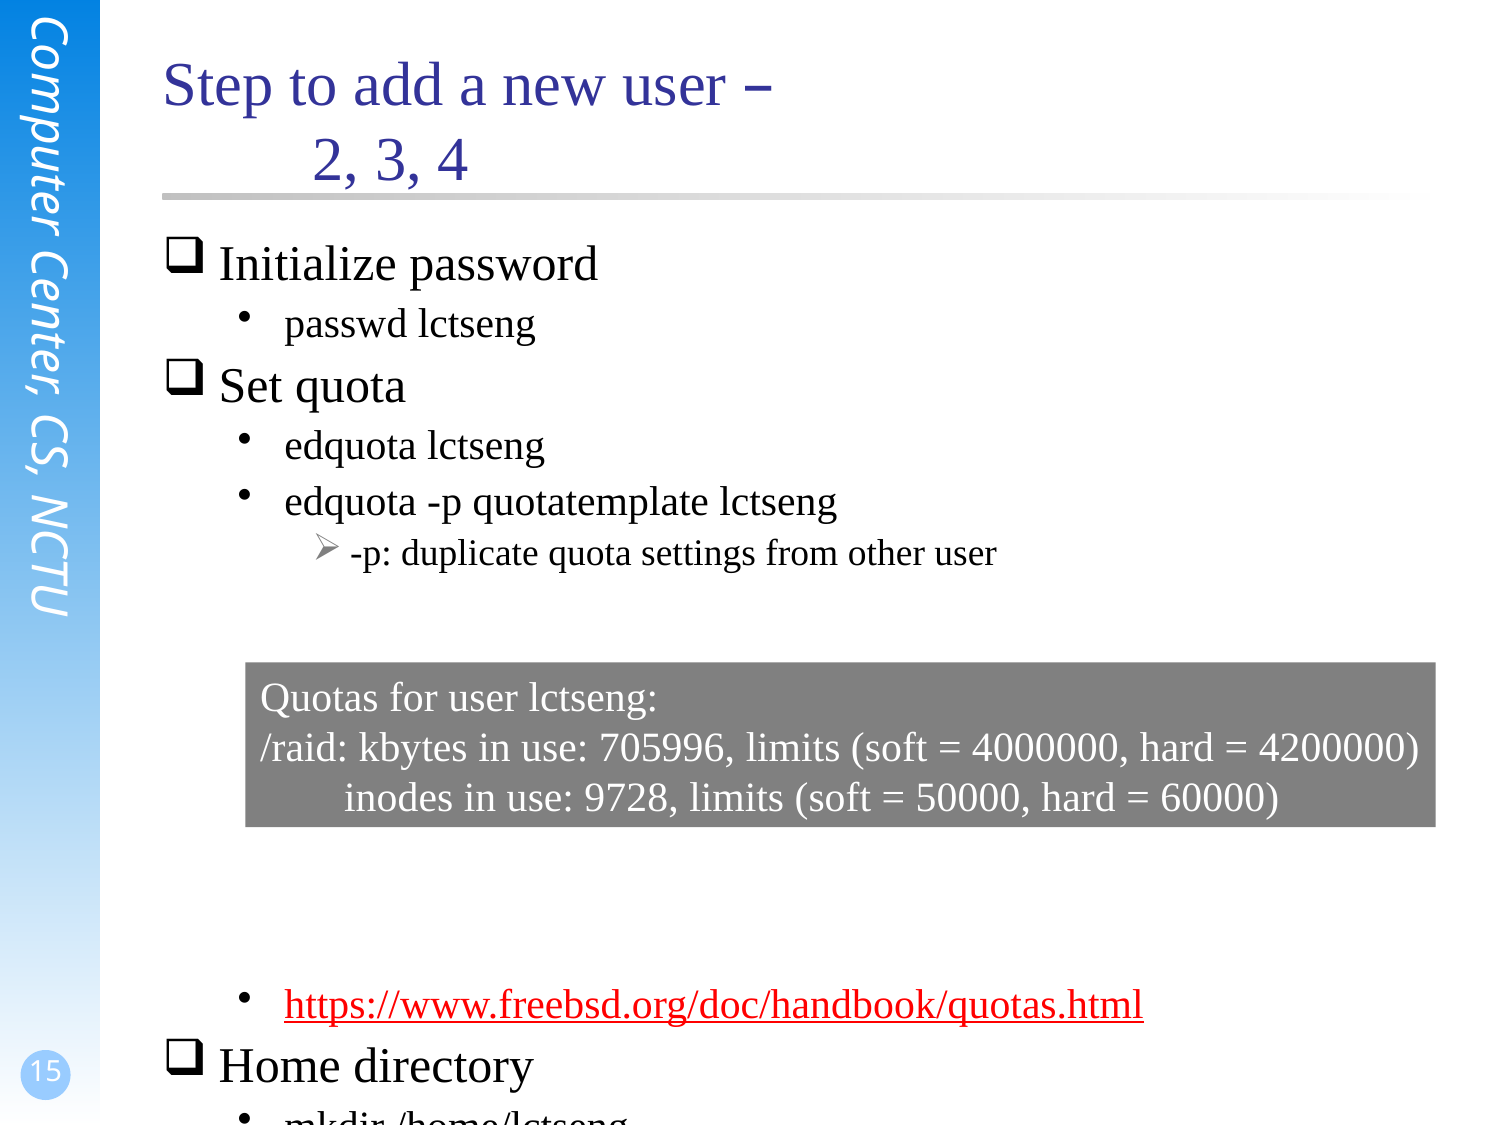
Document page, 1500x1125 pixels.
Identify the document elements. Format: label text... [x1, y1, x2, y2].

list Initialize password passwd lctseng Set quota edquota lctseng edquota -p quotatemplate lctseng -p: duplicate quota settings from other user https://www.freebsd.org/doc/handbook/quotas.html Home directory mkdir /home/lctseng [162, 237, 1438, 1063]
title Step to add a new user – 2, 3, 4 [162, 42, 1438, 231]
text_box Quotas for user lctseng: /raid: kbytes in use: 705996, limits (soft = 4000000, hard = 4200000) inodes in use: 9728, limits (soft = 50000, hard = 60000) [245, 662, 1436, 828]
